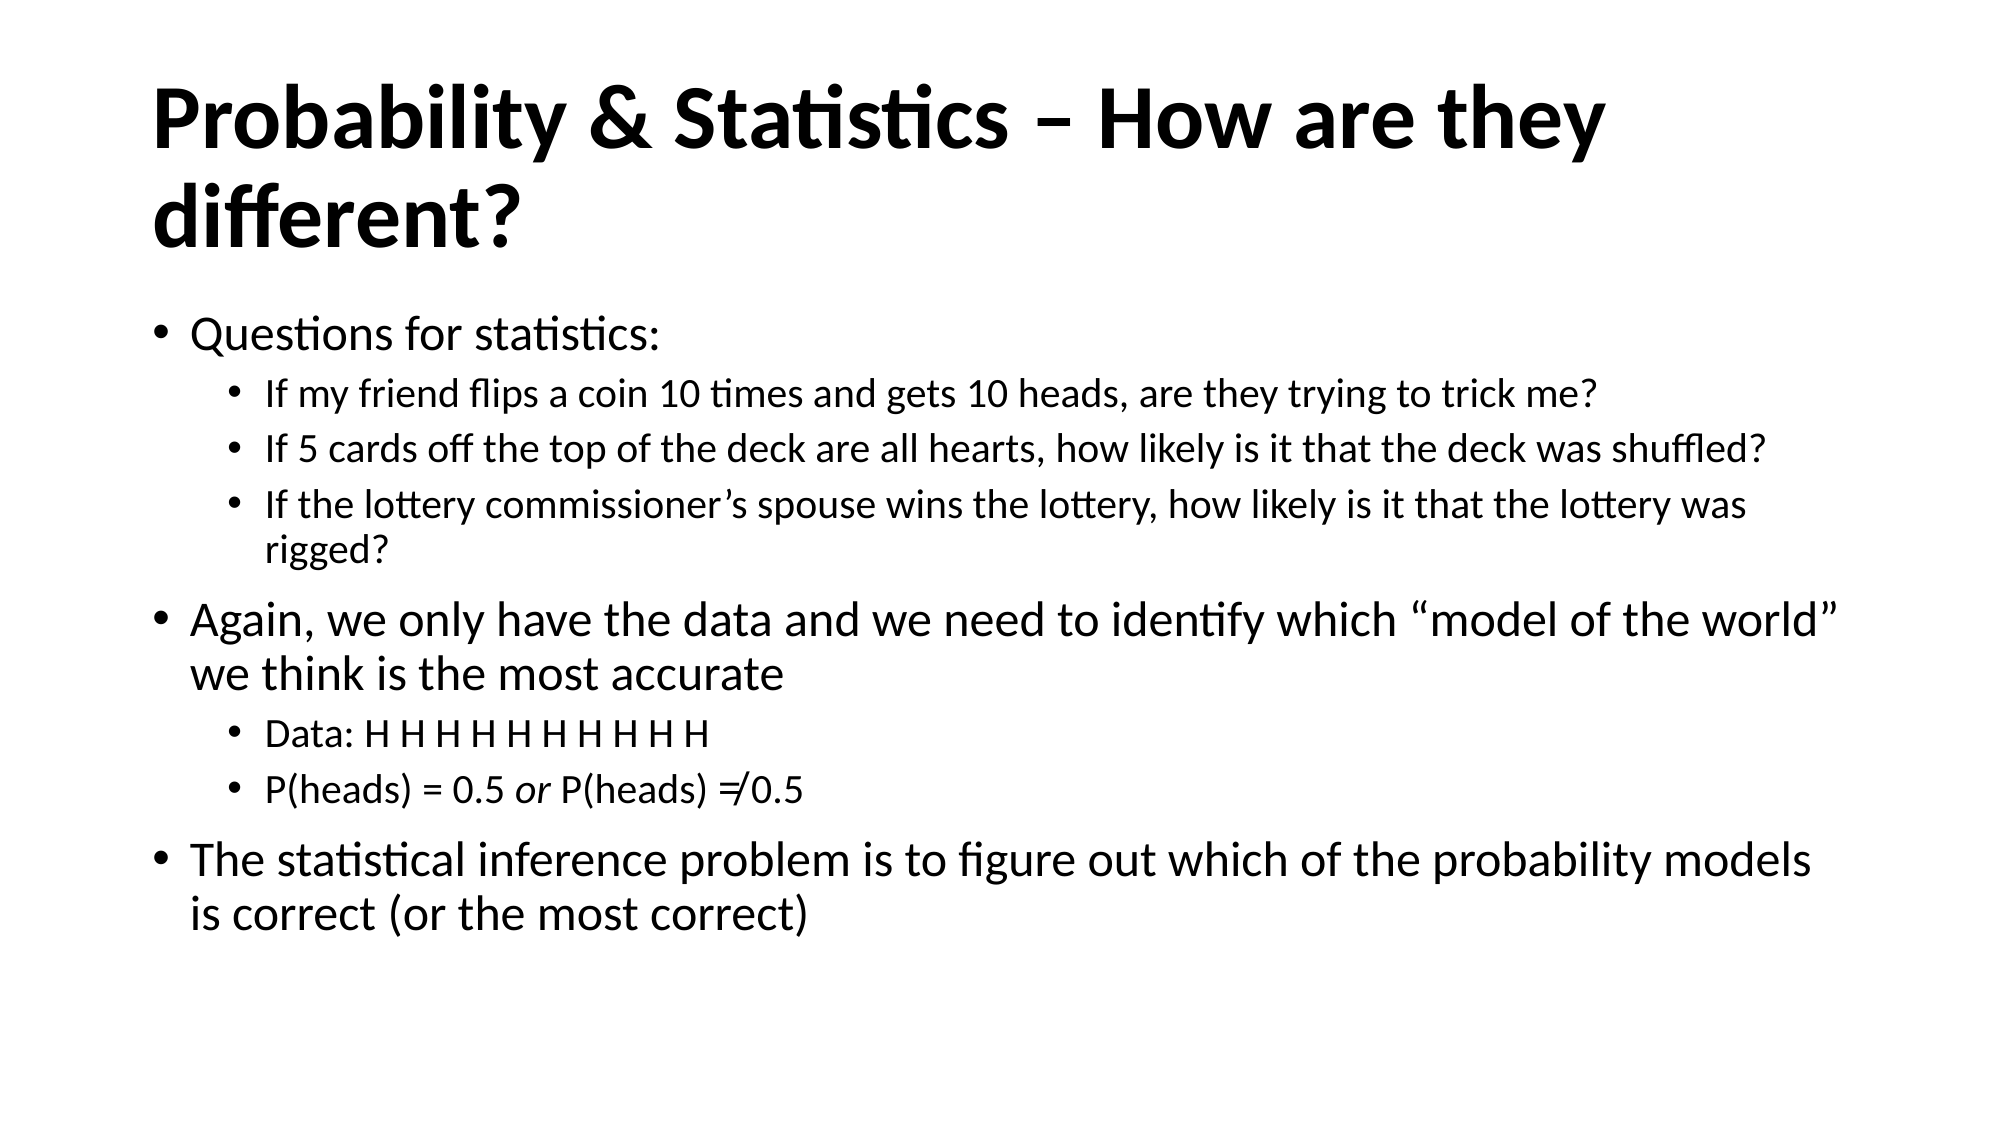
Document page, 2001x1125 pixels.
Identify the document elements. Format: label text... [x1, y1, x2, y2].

list Questions for statistics: If my friend flips a coin 10 times and gets 10 heads, are they trying to trick me? If 5 cards off the top of the deck are all hearts, how likely is it that the deck was shuffled? If the lottery commissioner’s spouse wins the lottery, how likely is it that the lottery was rigged? Again, we only have the data and we need to identify which “model of the world” we think is the most accurate Data: H H H H H H H H H H P(heads) = 0.5 or P(heads) ≠ 0.5 The statistical inference problem is to figure out which of the probability models is correct (or the most correct) [137, 299, 1863, 1014]
title Probability & Statistics – How are they different? [137, 59, 1863, 278]
